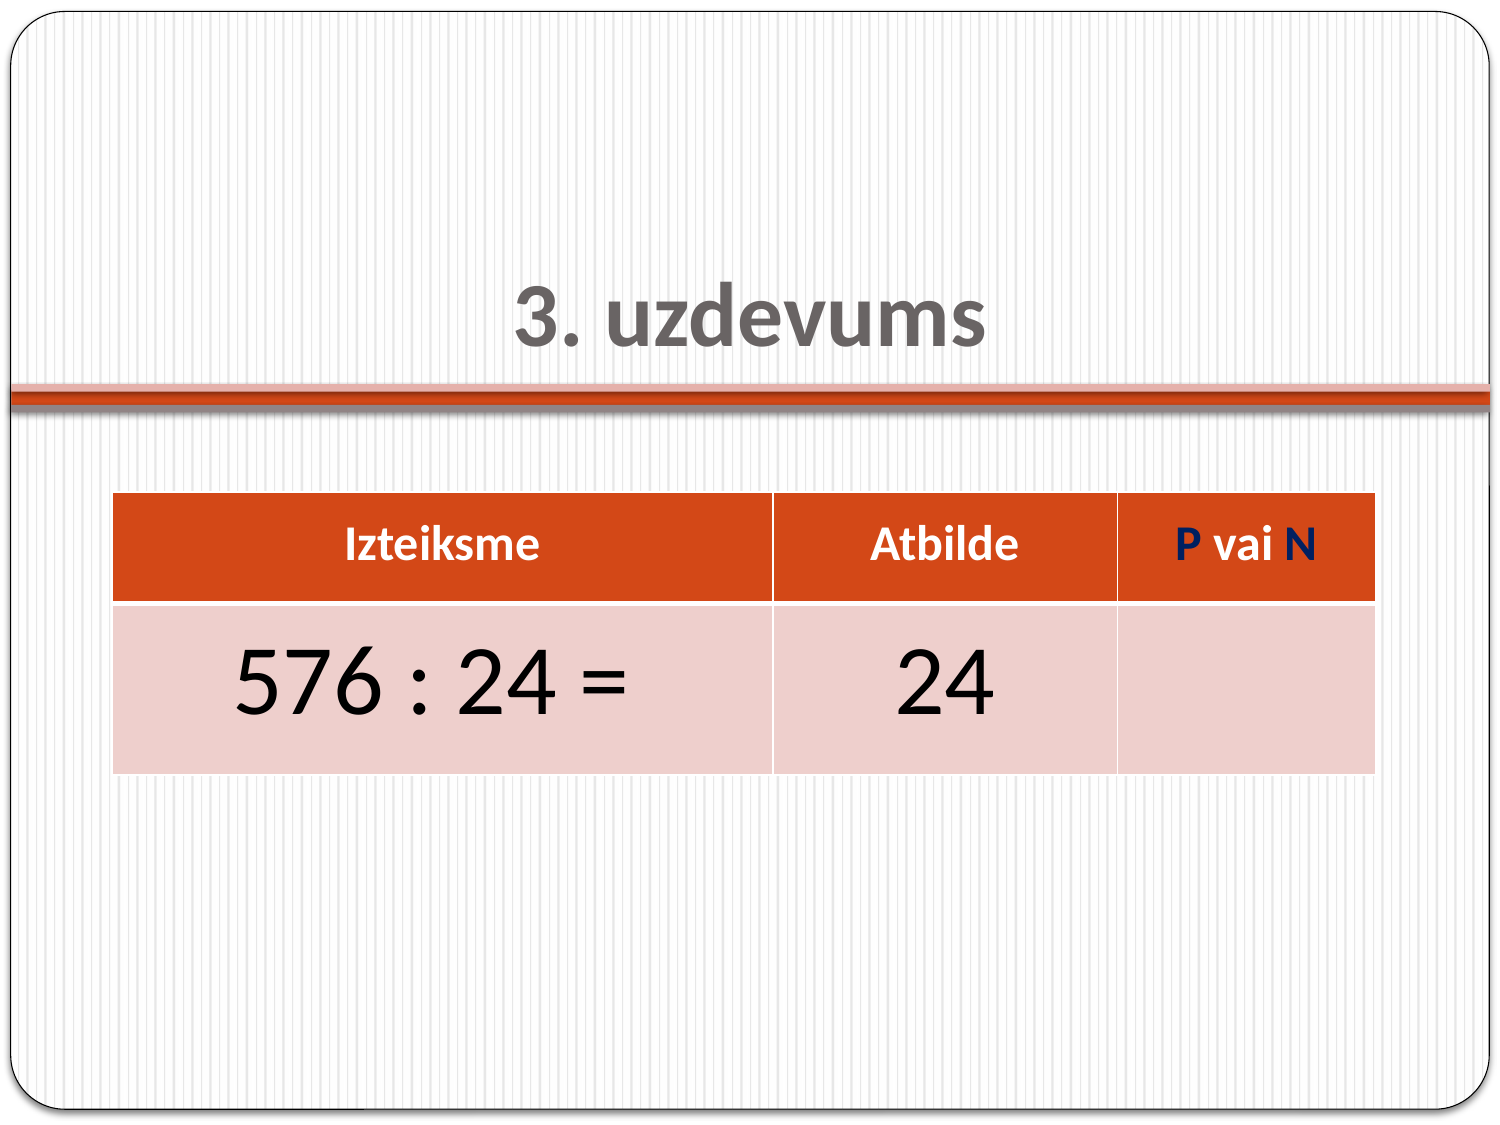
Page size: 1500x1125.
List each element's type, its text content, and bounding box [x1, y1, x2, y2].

table_header Atbilde [774, 493, 1117, 601]
table_cell 24 [774, 606, 1117, 774]
table_cell [1118, 606, 1375, 774]
table_cell 576 : 24 = [113, 606, 772, 774]
title 3. uzdevums [5, 156, 1495, 380]
table_header Izteiksme [113, 493, 772, 601]
table_header P vai N [1118, 493, 1375, 601]
